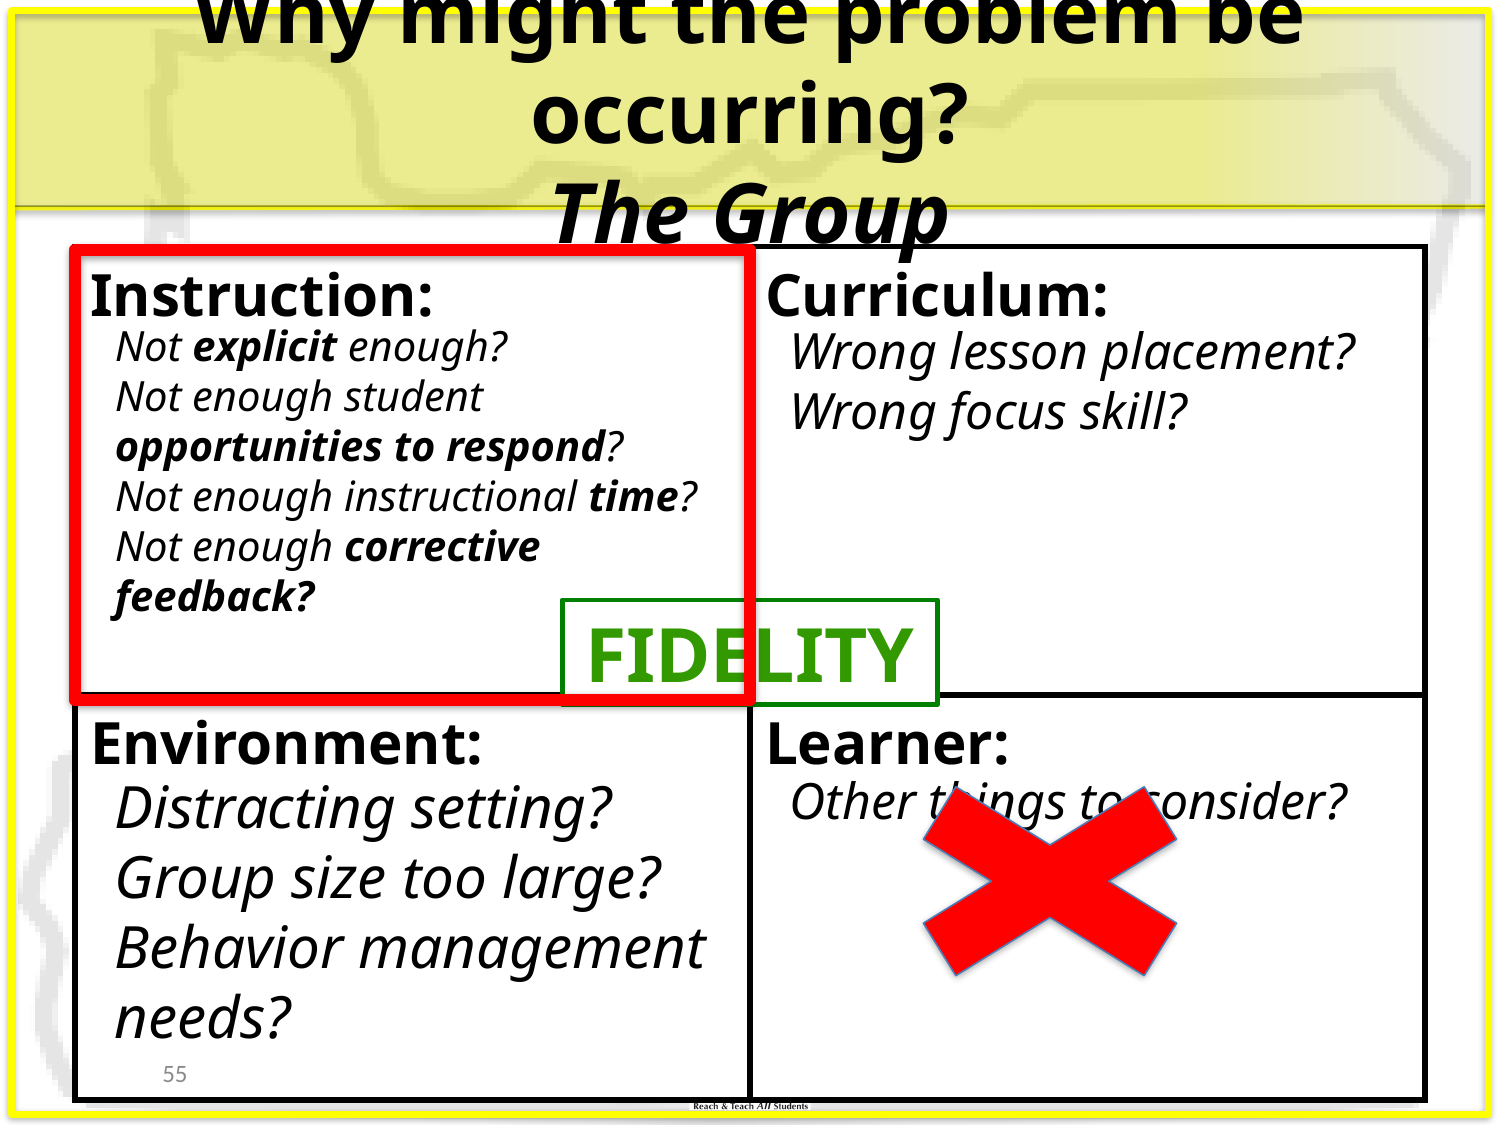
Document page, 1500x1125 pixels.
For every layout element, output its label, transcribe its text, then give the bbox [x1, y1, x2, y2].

text_box Distracting setting? Group size too large? Behavior management needs? [99, 762, 738, 1058]
text_box [74, 249, 751, 701]
text_box FIDELITY [752, 599, 938, 705]
text_box Other things to consider? [774, 762, 1388, 838]
table_header Curriculum: [753, 249, 1422, 692]
text_box [922, 786, 1178, 977]
text_box Wrong lesson placement? Wrong focus skill? [774, 312, 1375, 448]
table_cell Learner: [753, 698, 1422, 1097]
table_cell Environment: [78, 708, 747, 1097]
title Why might the problem be occurring? The Group [75, 29, 1425, 191]
slide_number 55 [0, 1042, 350, 1103]
